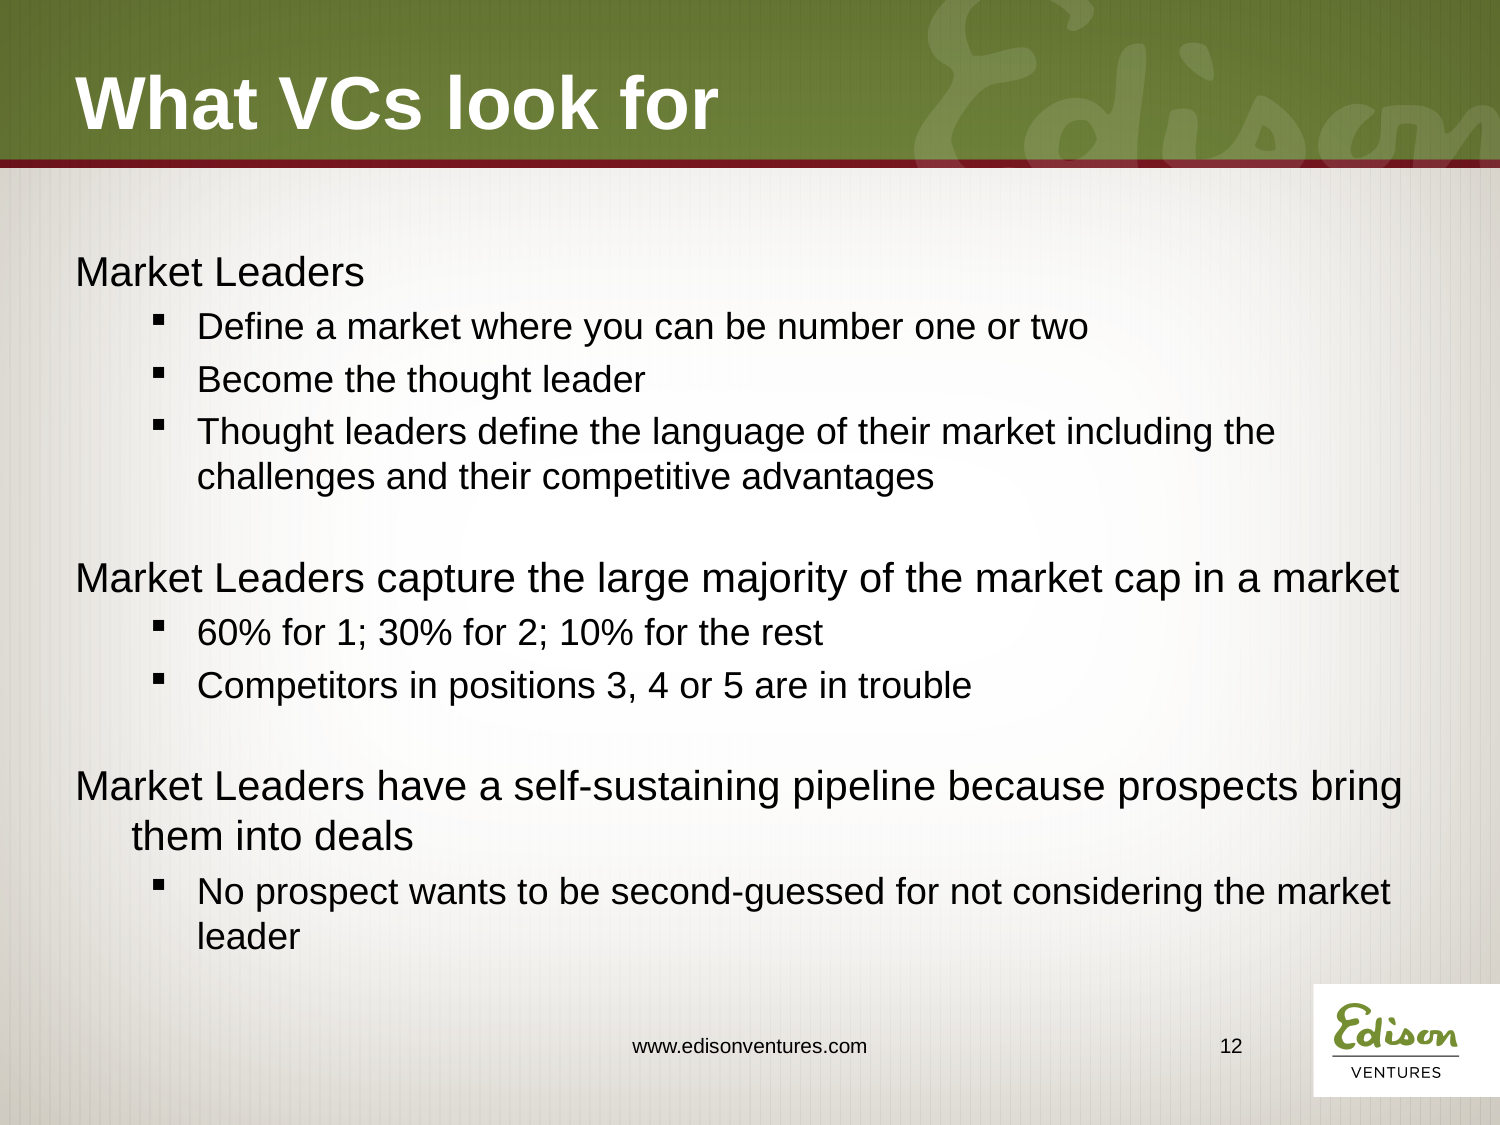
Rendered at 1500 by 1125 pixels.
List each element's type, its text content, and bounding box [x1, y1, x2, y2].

footer www.edisonventures.com [512, 1024, 988, 1101]
slide_number 12 [1074, 1024, 1388, 1101]
picture [0, 0, 1500, 1125]
title What VCs look for [74, 54, 1426, 151]
list Market Leaders Define a market where you can be number one or two Become the thought leader Thought leaders define the language of their market including the challenges and their competitive advantages Market Leaders capture the large majority of the market cap in a market 60% for 1; 30% for 2; 10% for the rest Competitors in positions 3, 4 or 5 are in trouble Market Leaders have a self-sustaining pipeline because prospects bring them into deals No prospect wants to be second-guessed for not considering the market leader [74, 237, 1426, 981]
